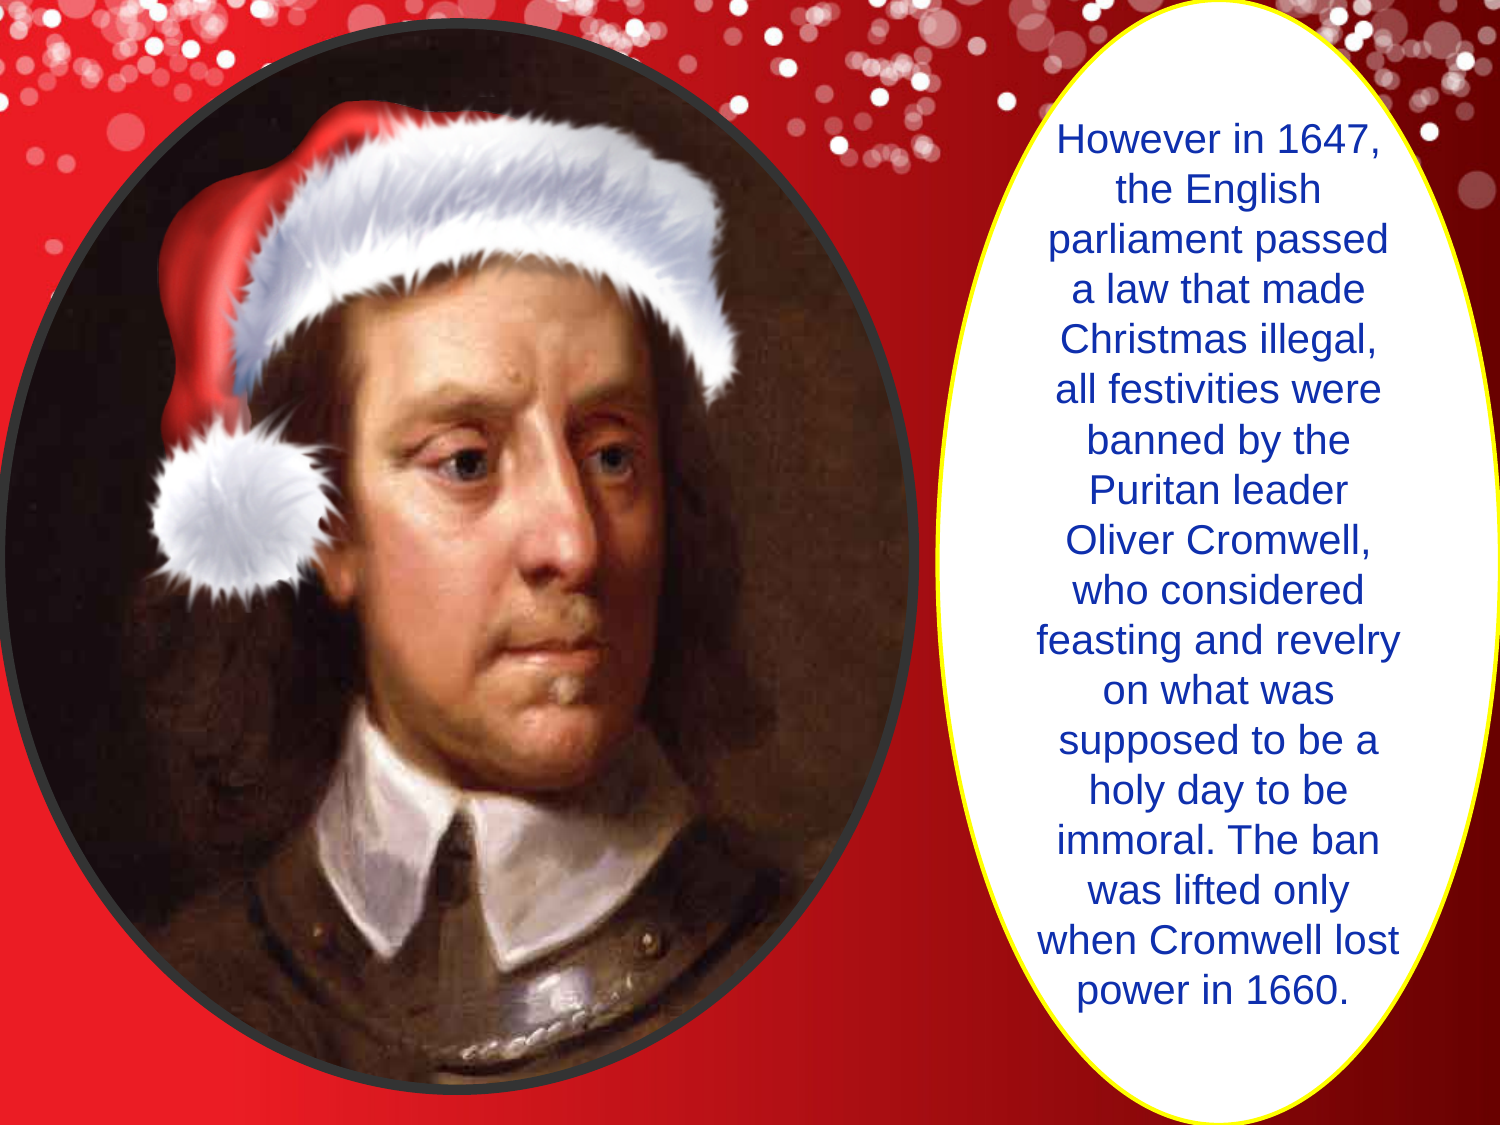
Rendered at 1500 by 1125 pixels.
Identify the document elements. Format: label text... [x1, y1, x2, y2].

picture [0, 0, 1189, 1125]
picture [1249, 0, 1500, 479]
text_box However in 1647, the English parliament passed a law that made Christmas illegal, all festivities were banned by the Puritan leader Oliver Cromwell, who considered feasting and revelry on what was supposed to be a holy day to be immoral. The ban was lifted only when Cromwell lost power in 1660. [935, 0, 1500, 1125]
picture [1249, 646, 1500, 1125]
